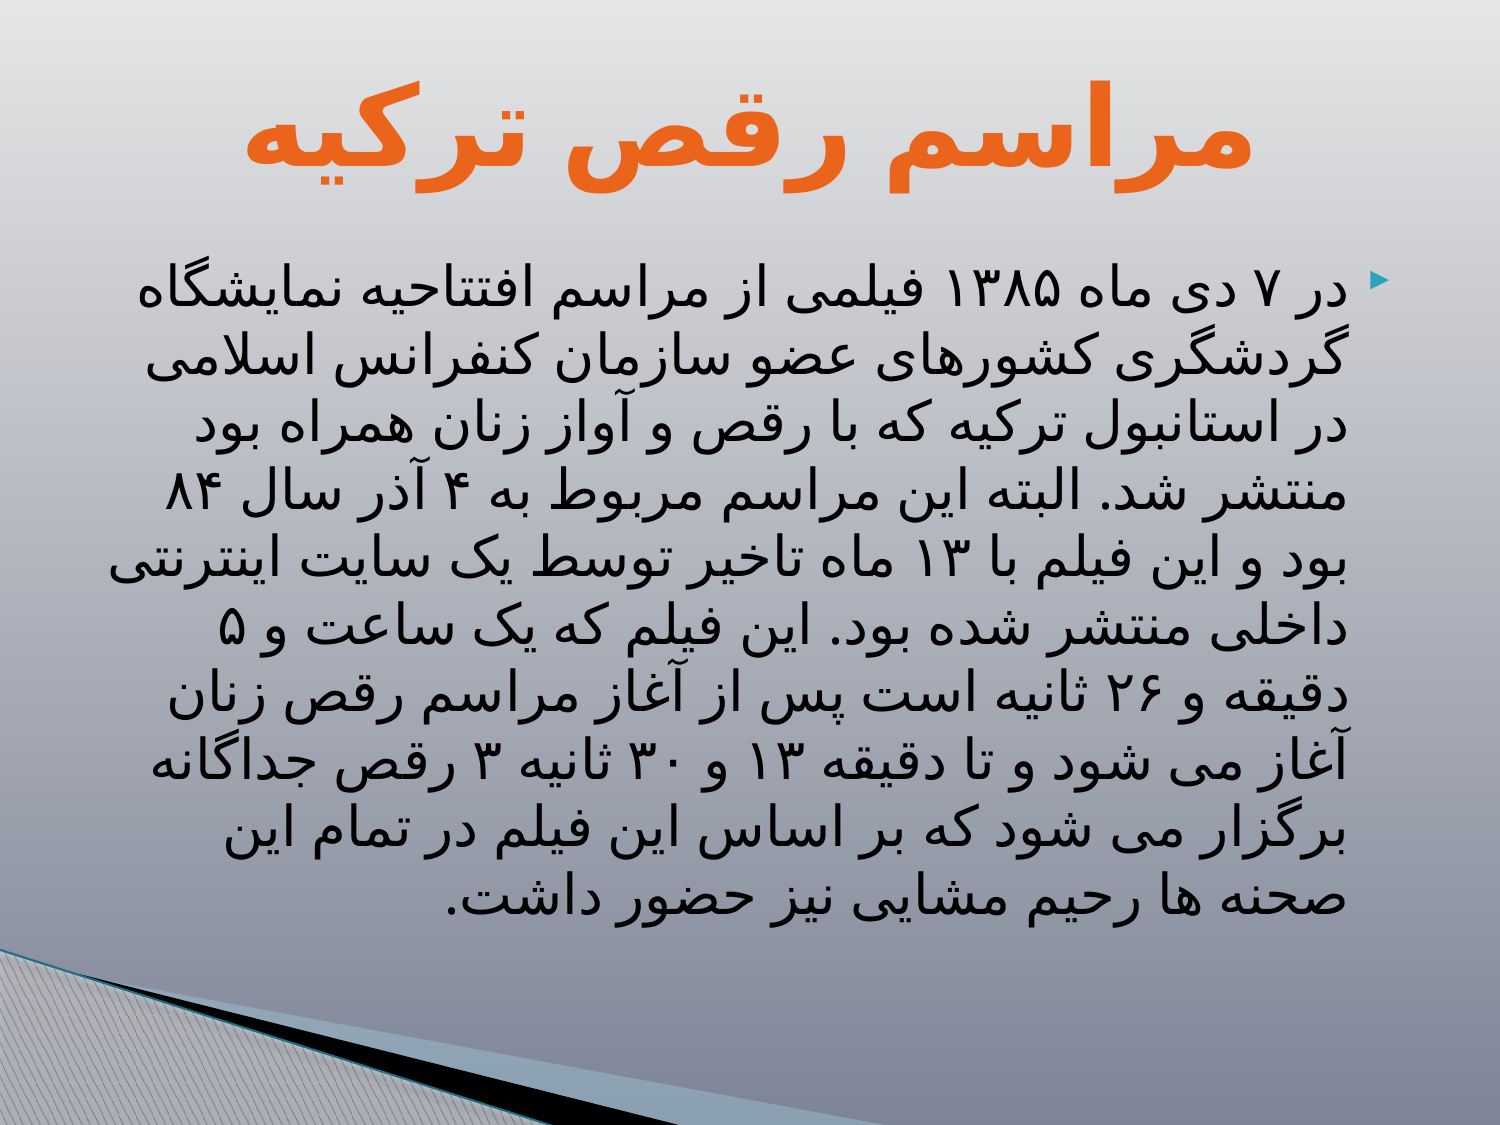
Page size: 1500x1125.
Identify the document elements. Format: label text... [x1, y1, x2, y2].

list در ۷ دی ماه ۱۳۸۵ فیلمی از مراسم افتتاحیه نمایشگاه گردشگری کشورهای عضو سازمان کنفرانس اسلامی در استانبول ترکیه که با رقص و آواز زنان همراه بود منتشر شد. البته این مراسم مربوط به ۴ آذر سال ۸۴ بود و این فیلم با ۱۳ ماه تاخیر توسط یک سایت اینترنتی داخلی منتشر شده بود. این فیلم که یک ساعت و ۵ دقیقه و ۲۶ ثانیه است پس از آغاز مراسم رقص زنان آغاز می شود و تا دقیقه ۱۳ و ۳۰ ثانیه ۳ رقص جداگانه برگزار می شود که بر اساس این فیلم در تمام این صحنه ها رحیم مشایی نیز حضور داشت. [75, 243, 1425, 986]
text_box مراسم رقص ترکیه [225, 46, 1276, 197]
